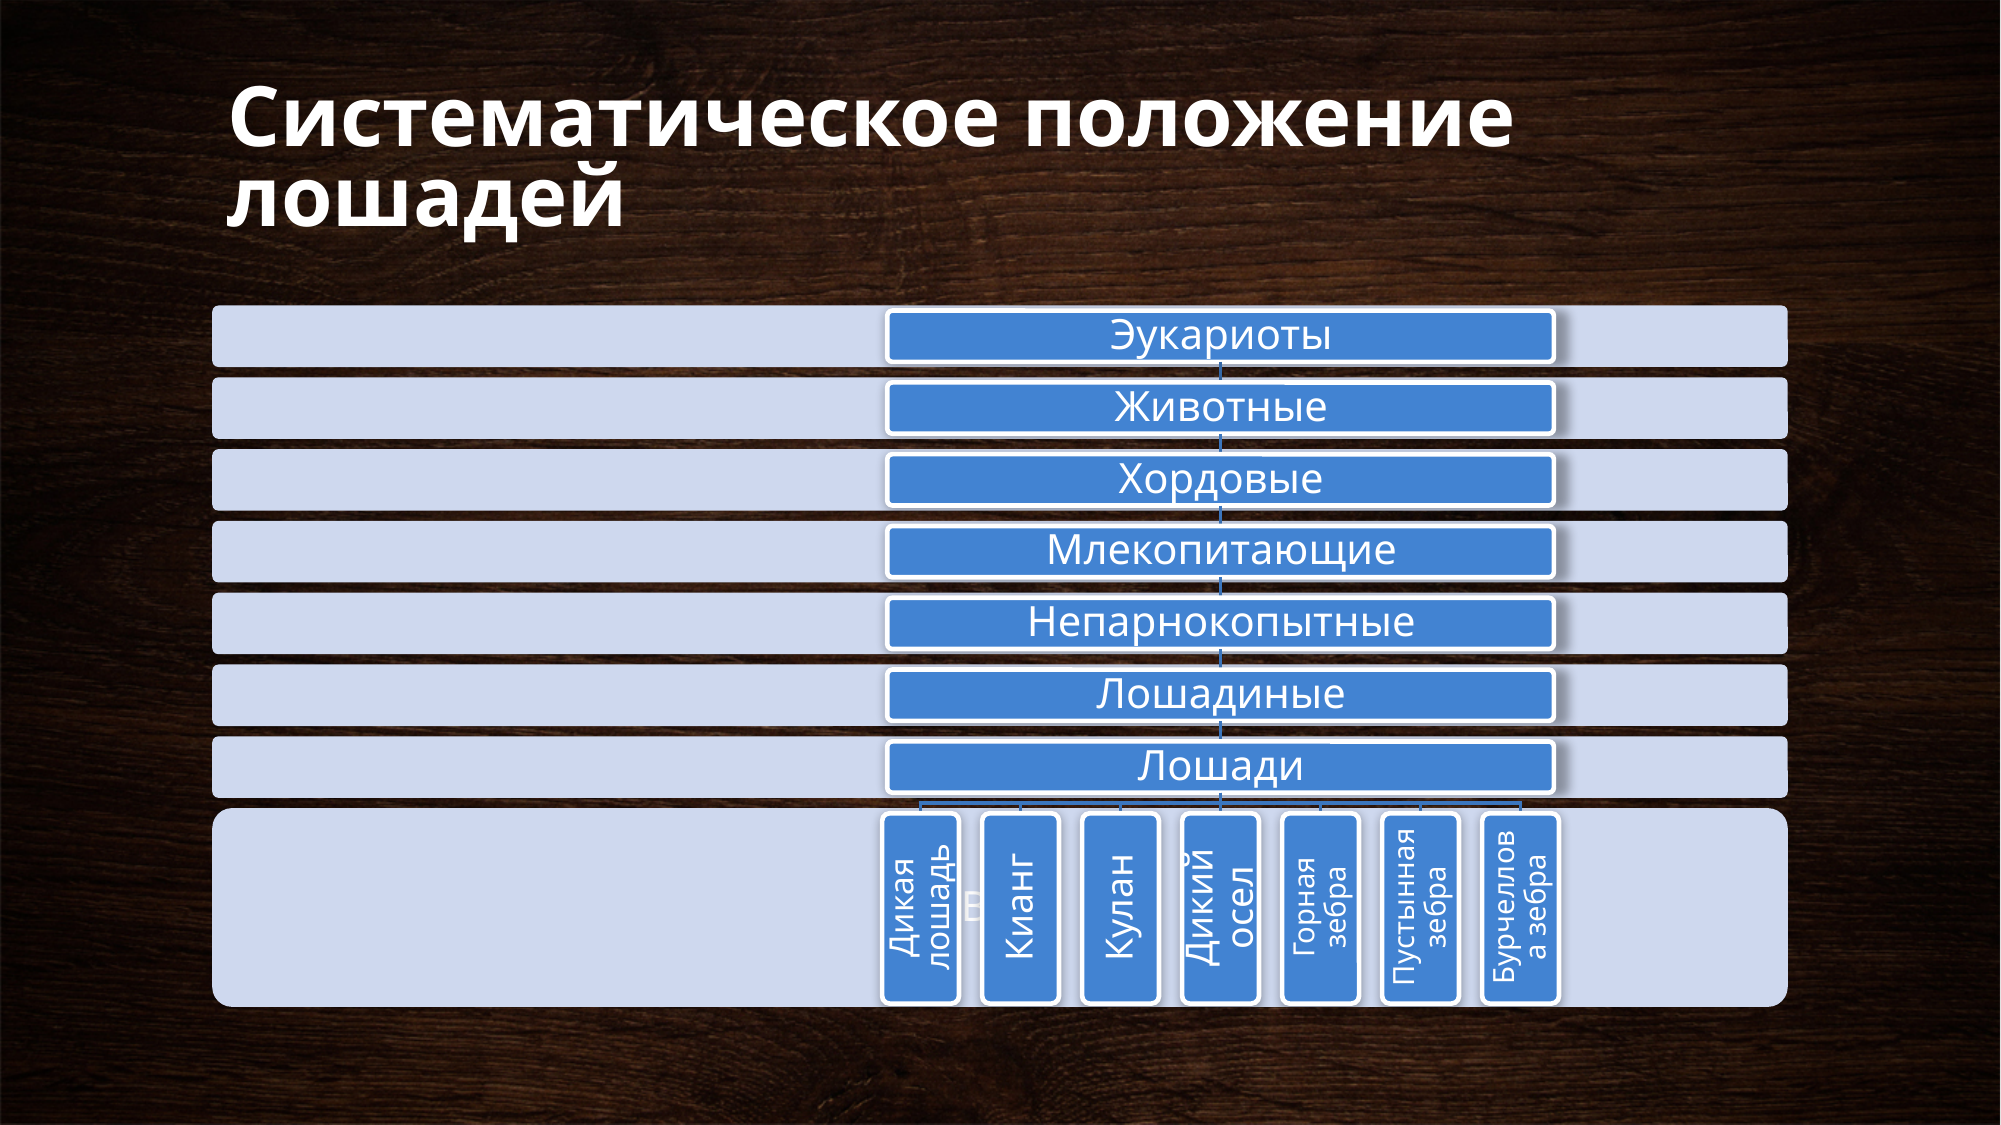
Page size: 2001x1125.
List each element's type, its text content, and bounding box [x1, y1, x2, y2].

picture [0, 0, 2001, 1125]
title Систематическое положение лошадей [212, 62, 1788, 250]
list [211, 299, 1789, 1013]
